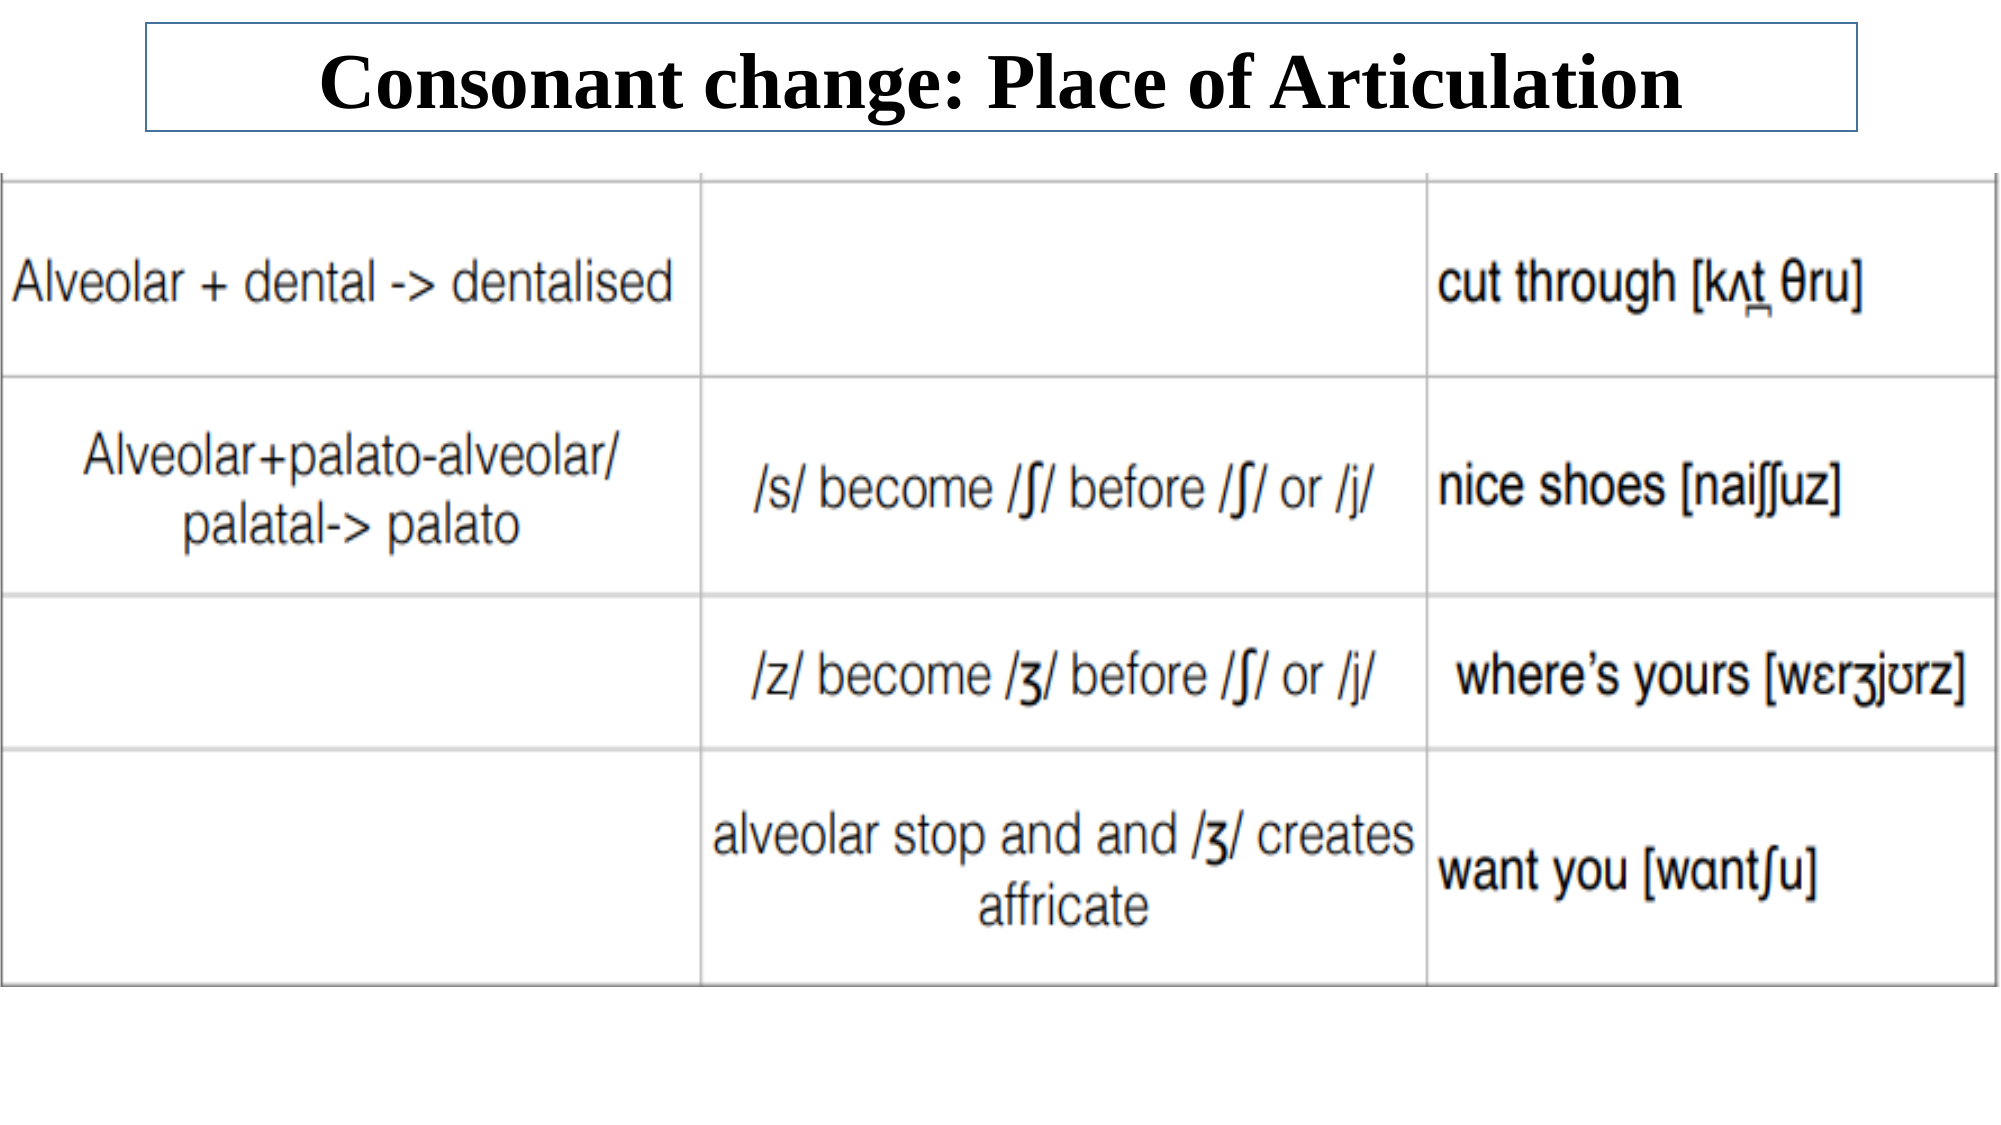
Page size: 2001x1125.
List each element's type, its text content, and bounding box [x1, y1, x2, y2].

picture [0, 173, 2000, 987]
text_box Consonant change: Place of Articulation [145, 22, 1858, 132]
